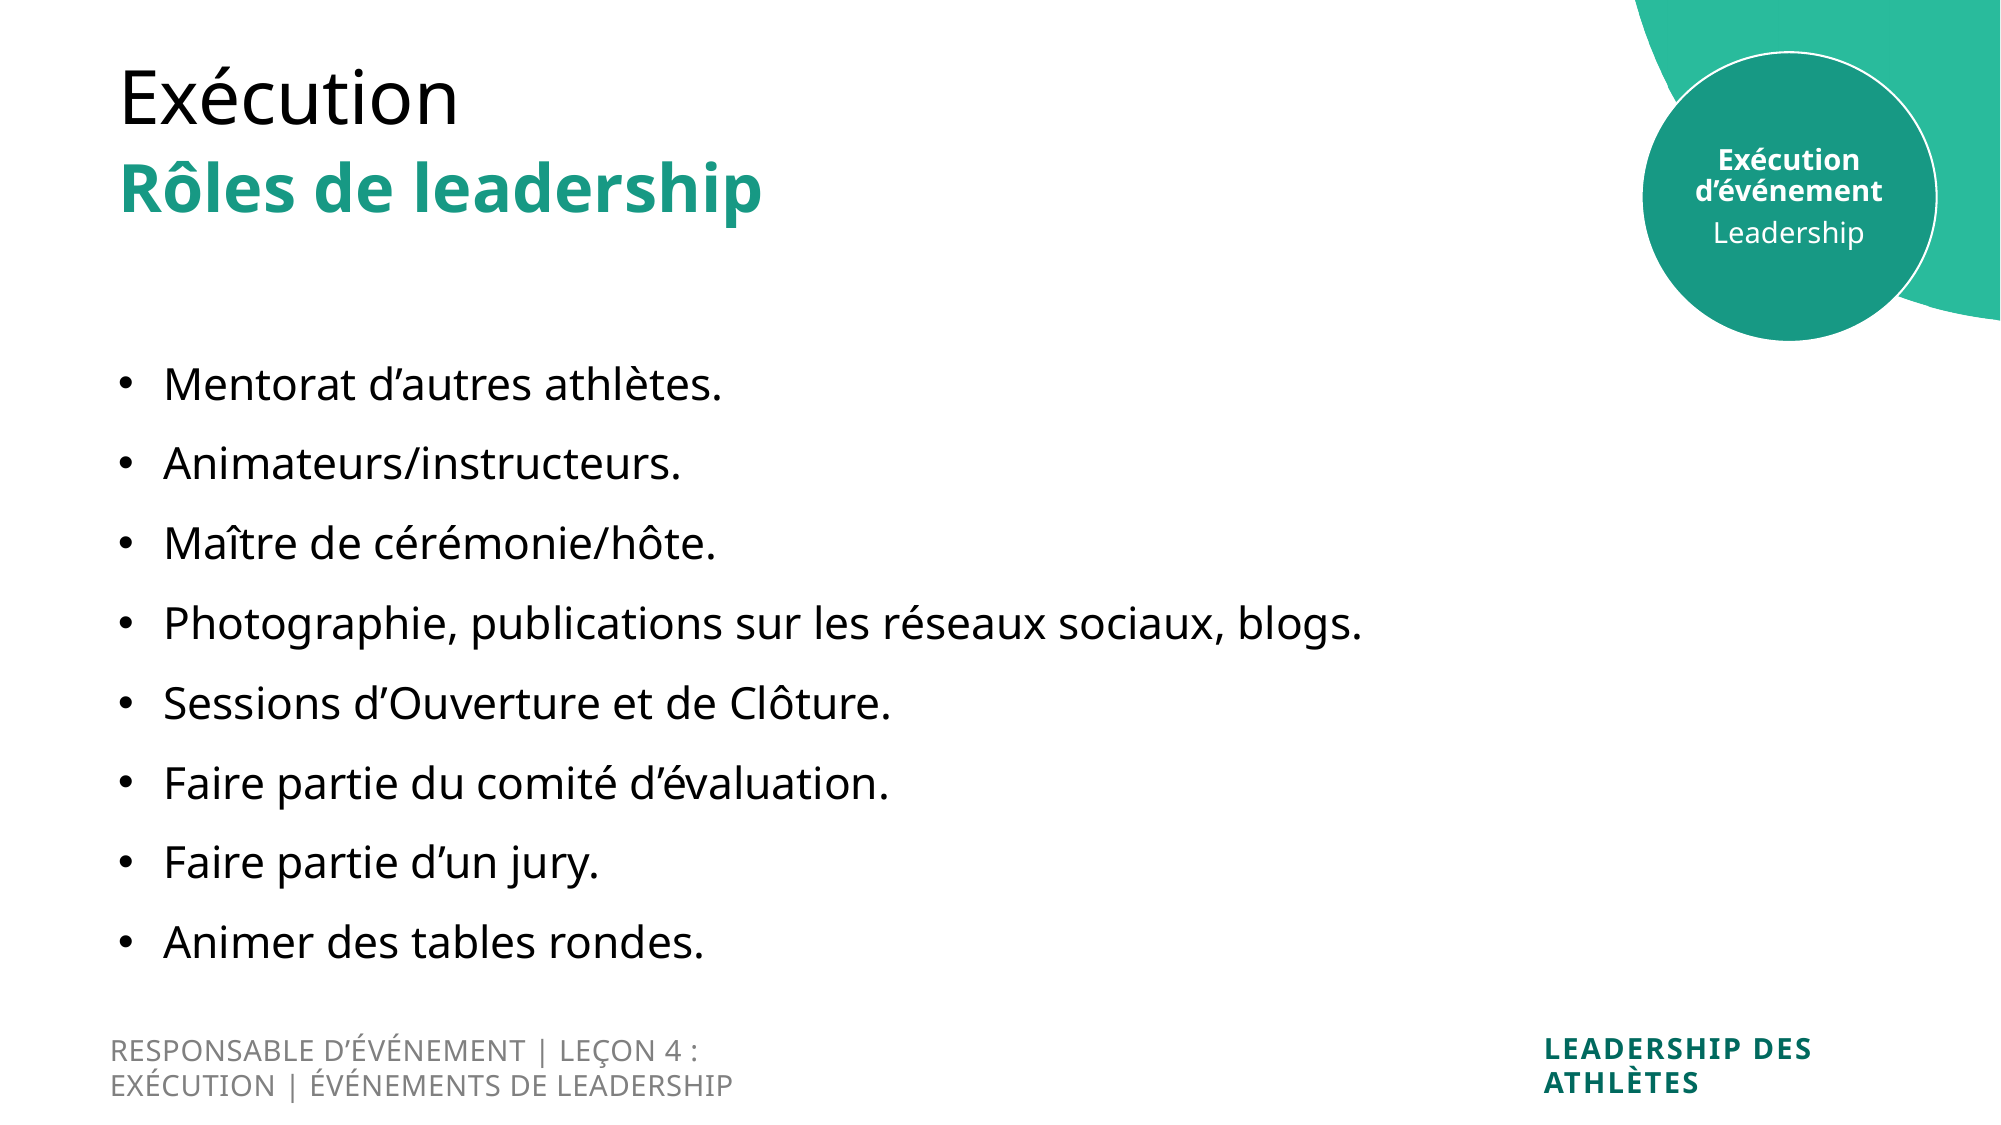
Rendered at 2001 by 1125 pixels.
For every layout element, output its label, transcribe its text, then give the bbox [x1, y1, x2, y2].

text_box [1641, 52, 1937, 342]
list Exécution [103, 51, 1680, 147]
text_box RESPONSABLE D’ÉVÉNEMENT | LEÇON 4 : EXÉCUTION | ÉVÉNEMENTS DE LEADERSHIP [94, 1024, 1111, 1110]
list Mentorat d’autres athlètes. Animateurs/instructeurs. Maître de cérémonie/hôte. Photographie, publications sur les réseaux sociaux, blogs. Sessions d’Ouverture et de Clôture. Faire partie du comité d’évaluation. Faire partie d’un jury. Animer des tables rondes. [103, 321, 1707, 978]
picture [0, 0, 2001, 1125]
list Rôles de leadership [103, 147, 1641, 243]
